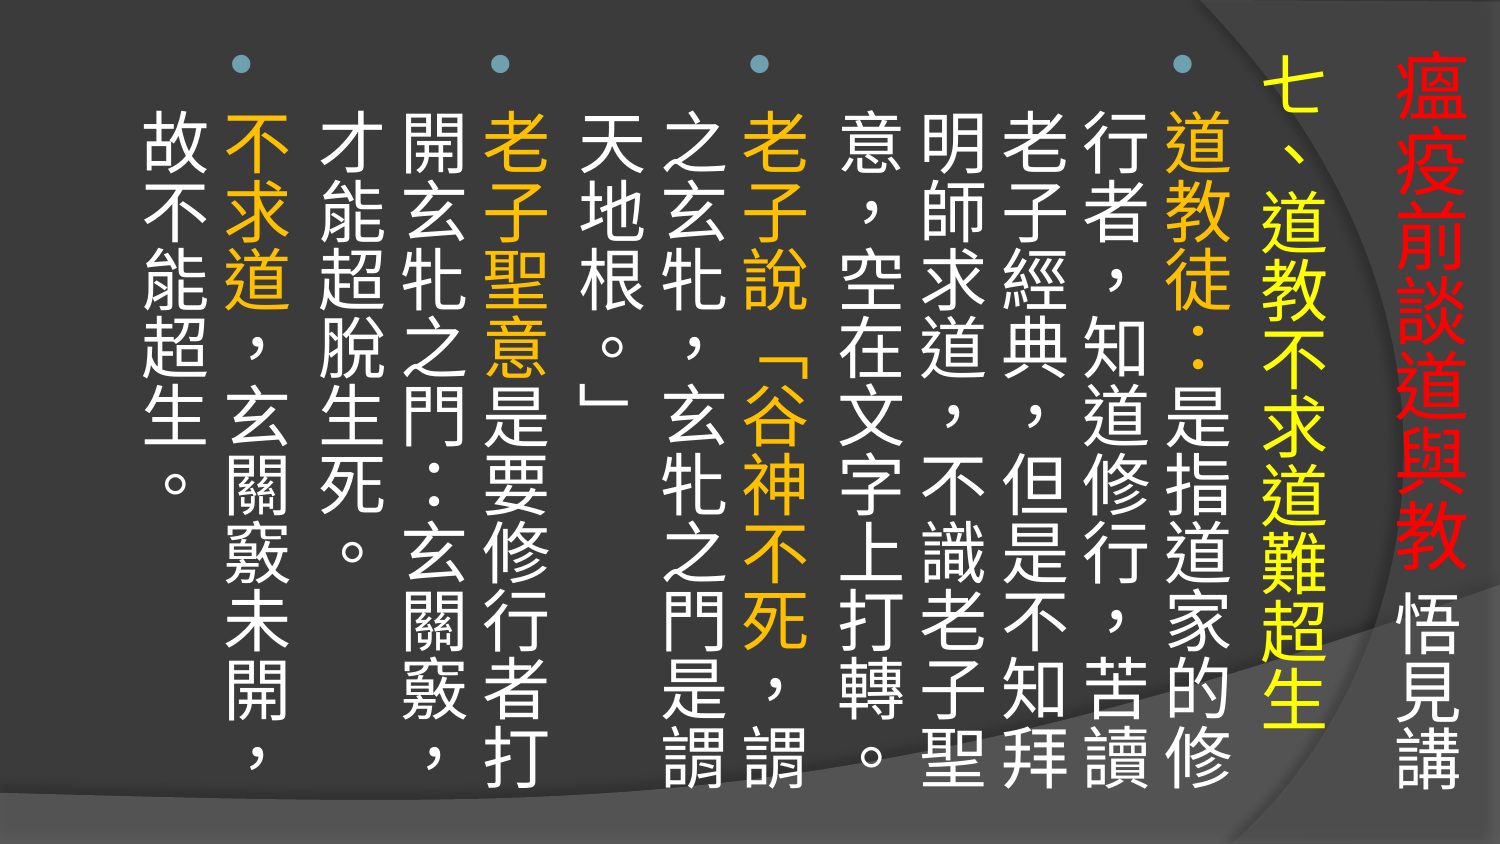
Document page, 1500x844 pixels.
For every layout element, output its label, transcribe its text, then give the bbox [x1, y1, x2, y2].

list 七、道教不求道難超生 道教徒：是指道家的修行者，知道修行，苦讀老子經典，但是不知拜明師求道，不識老子聖意，空在文字上打轉。 老子說「谷神不死，謂之玄牝，玄牝之門是謂天地根。」 老子聖意是要修行者打開玄牝之門：玄關竅，才能超脫生死。 不求道，玄關竅未開，故不能超生。 [29, 31, 1357, 819]
title 瘟疫前談道與教 悟見講 [1376, 21, 1483, 820]
